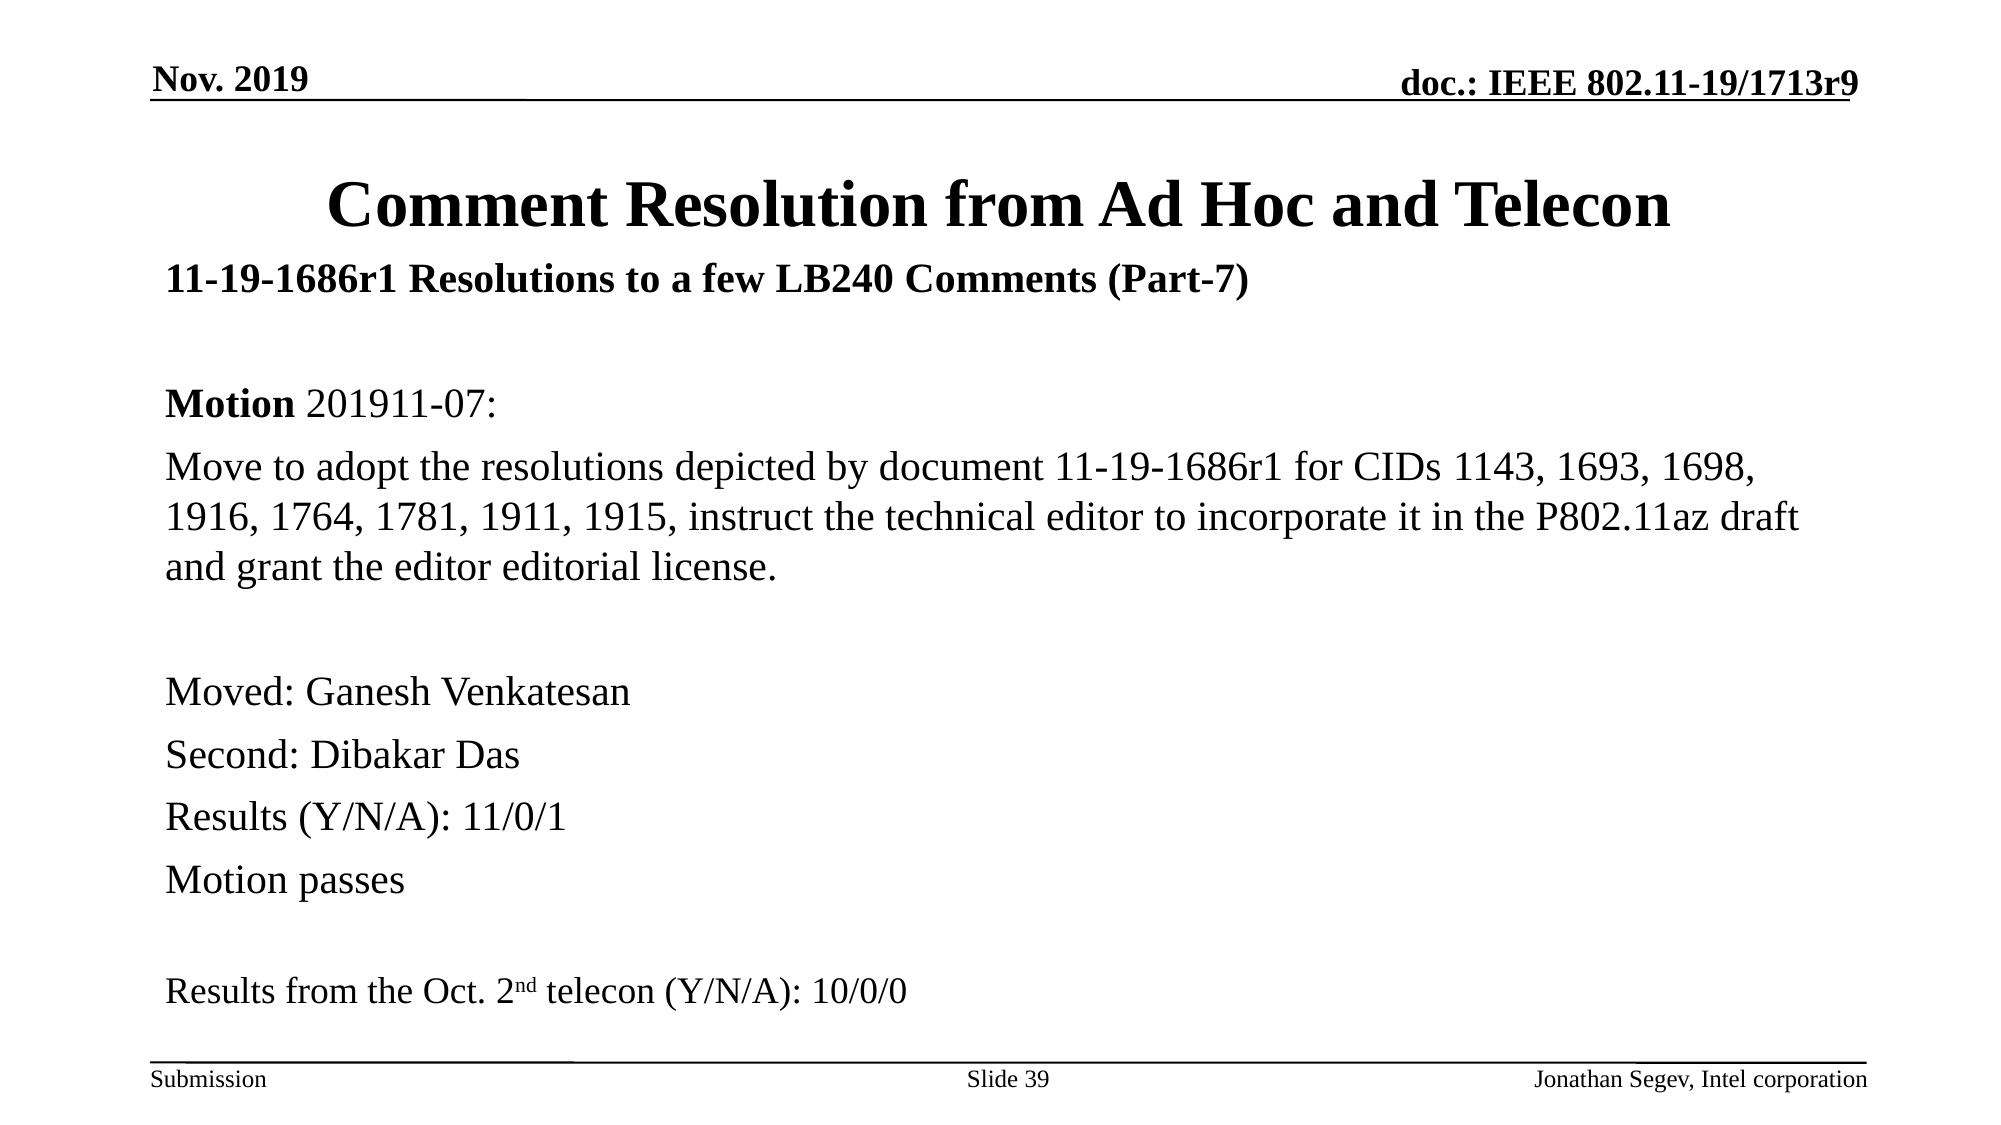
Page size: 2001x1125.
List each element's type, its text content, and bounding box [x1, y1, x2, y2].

footer Jonathan Segev, Intel corporation [1171, 1061, 1869, 1093]
slide_number Slide 39 [950, 1061, 1067, 1123]
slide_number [152, 54, 563, 100]
list 11-19-1686r1 Resolutions to a few LB240 Comments (Part-7) Motion 201911-07: Move to adopt the resolutions depicted by document 11-19-1686r1 for CIDs 1143, 1693, 1698, 1916, 1764, 1781, 1911, 1915, instruct the technical editor to incorporate it in the P802.11az draft and grant the editor editorial license. Moved: Ganesh Venkatesan Second: Dibakar Das Results (Y/N/A): 11/0/1 Motion passes Results from the Oct. 2nd telecon (Y/N/A): 10/0/0 [149, 243, 1850, 1000]
title Comment Resolution from Ad Hoc and Telecon [149, 112, 1850, 243]
